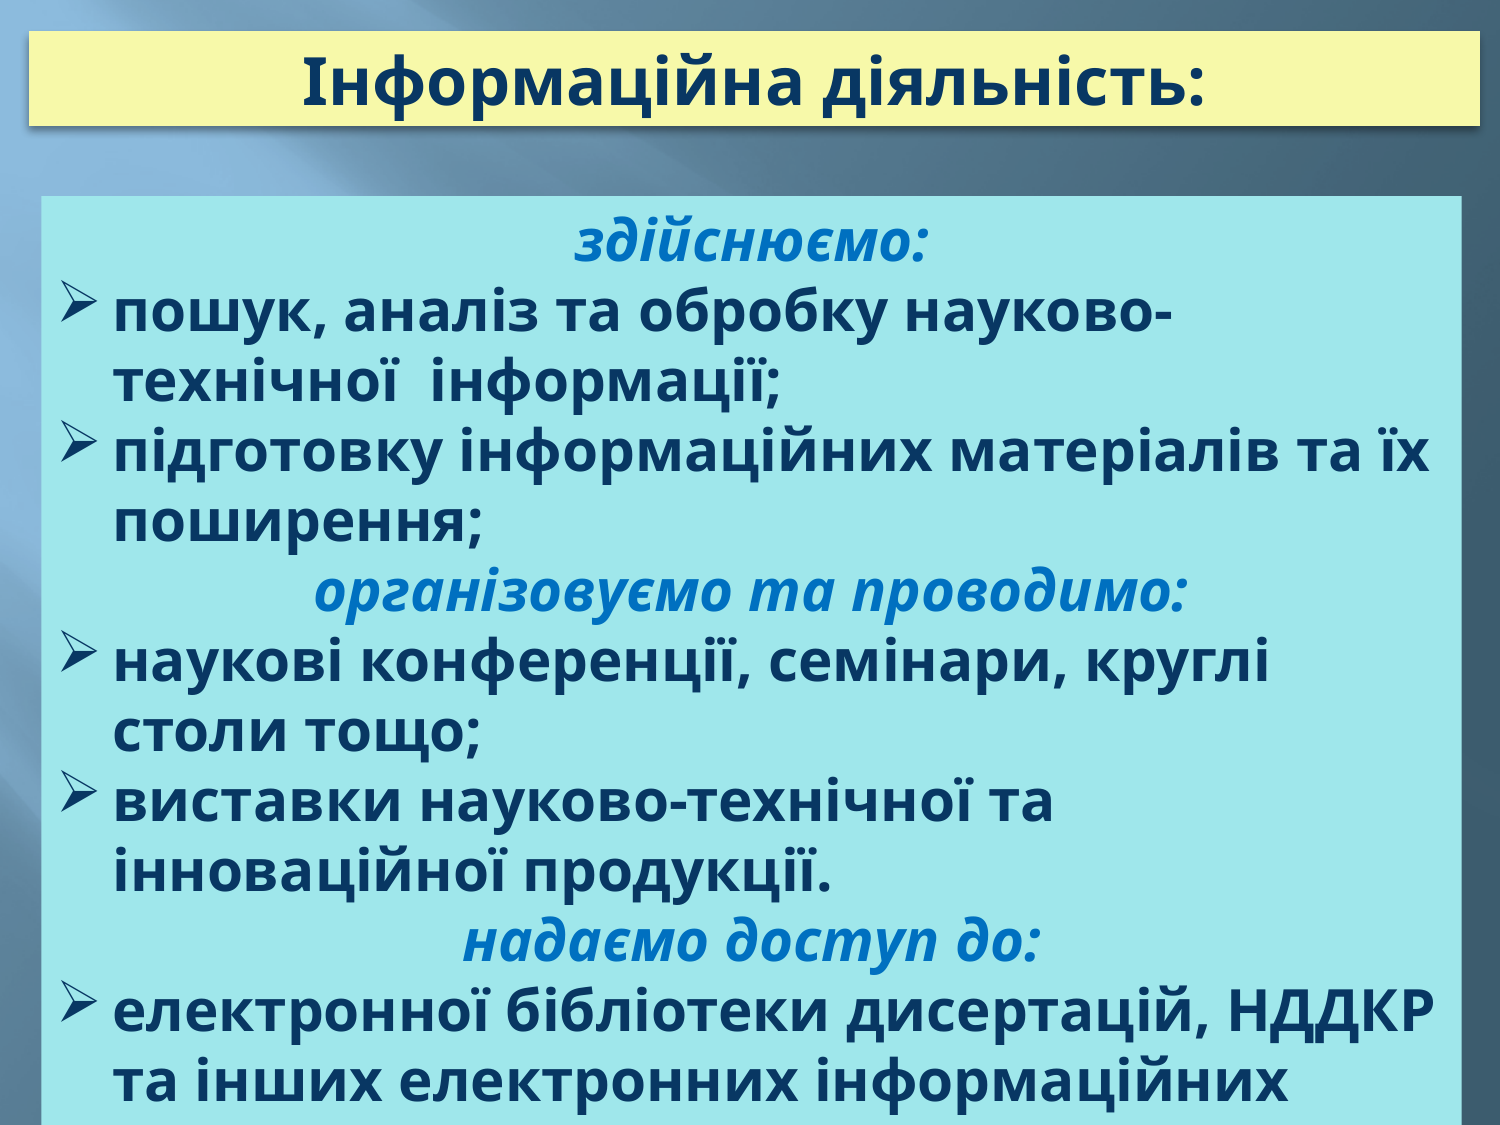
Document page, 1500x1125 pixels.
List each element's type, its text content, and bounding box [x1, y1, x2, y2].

text_box Інформаційна діяльність: [29, 31, 1480, 126]
text_box здійснюємо: пошук, аналіз та обробку науково-технічної інформації; підготовку інформаційних матеріалів та їх поширення; організовуємо та проводимо: наукові конференції, семінари, круглі столи тощо; виставки науково-технічної та інноваційної продукції. надаємо доступ до: електронної бібліотеки дисертацій, НДДКР та інших електронних інформаційних ресурсів. [41, 196, 1462, 1125]
